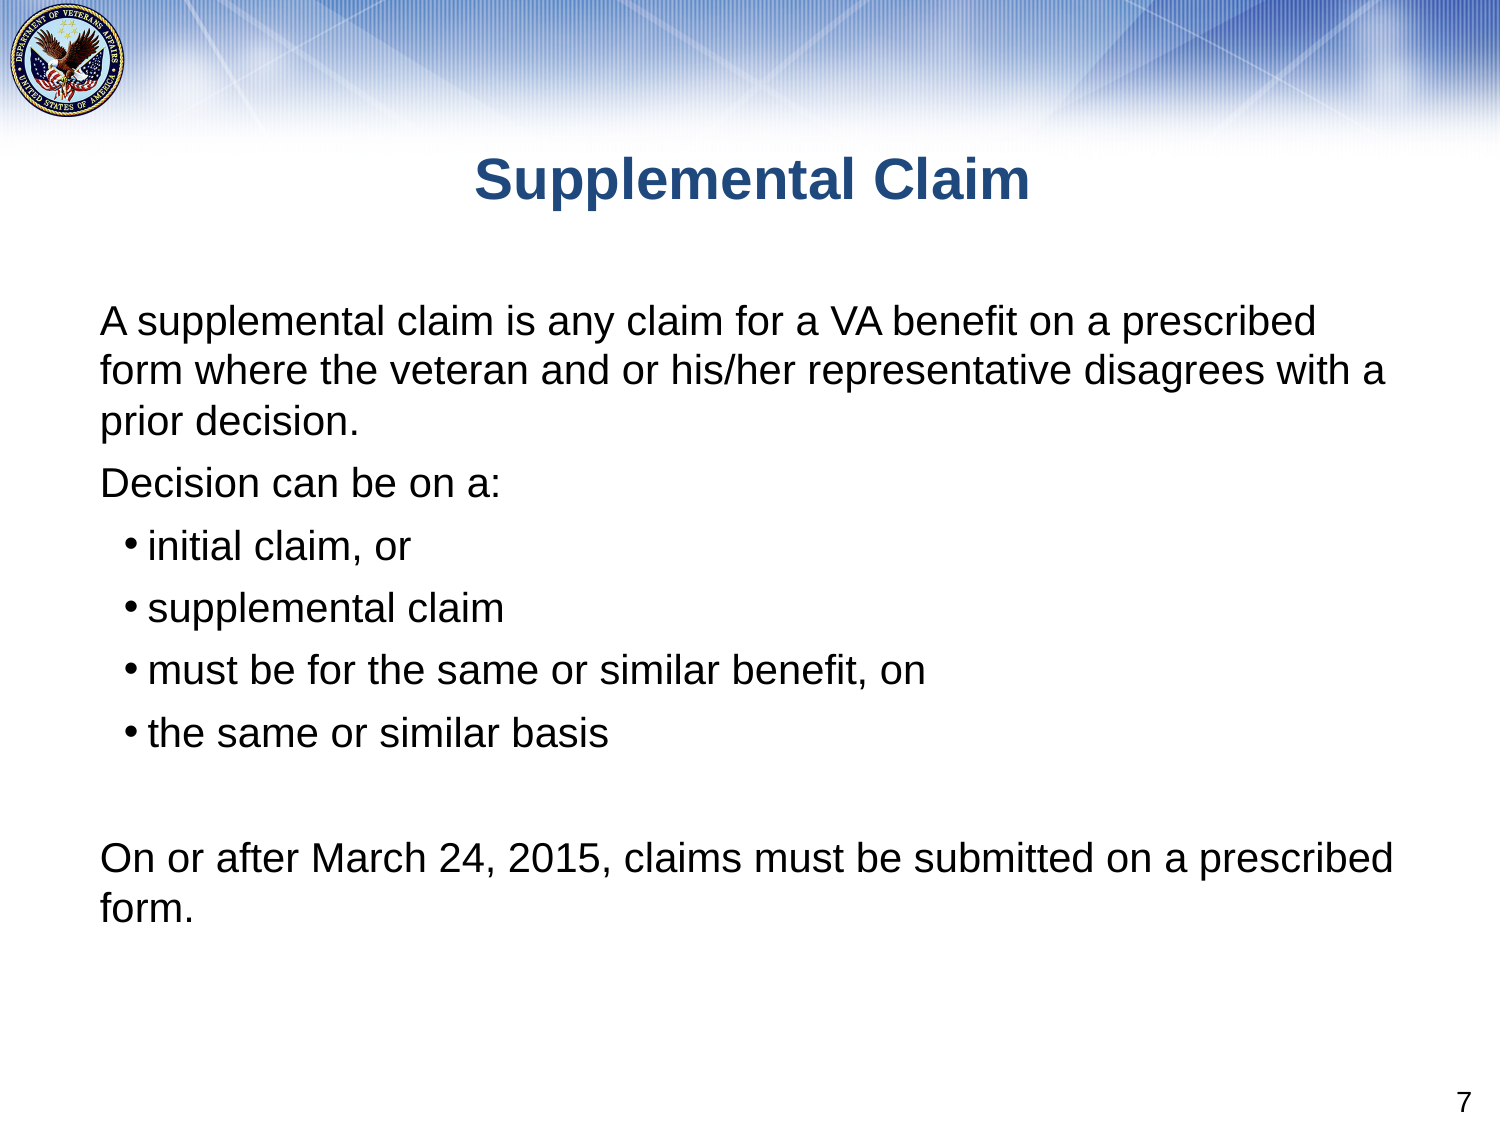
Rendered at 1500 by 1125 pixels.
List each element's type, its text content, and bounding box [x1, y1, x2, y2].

list A supplemental claim is any claim for a VA benefit on a prescribed form where the veteran and or his/her representative disagrees with a prior decision. Decision can be on a: initial claim, or supplemental claim must be for the same or similar benefit, on the same or similar basis On or after March 24, 2015, claims must be submitted on a prescribed form. [85, 285, 1428, 1055]
picture [0, 0, 1500, 1062]
title Supplemental Claim [20, 133, 1487, 232]
slide_number 7 [1136, 1083, 1487, 1125]
